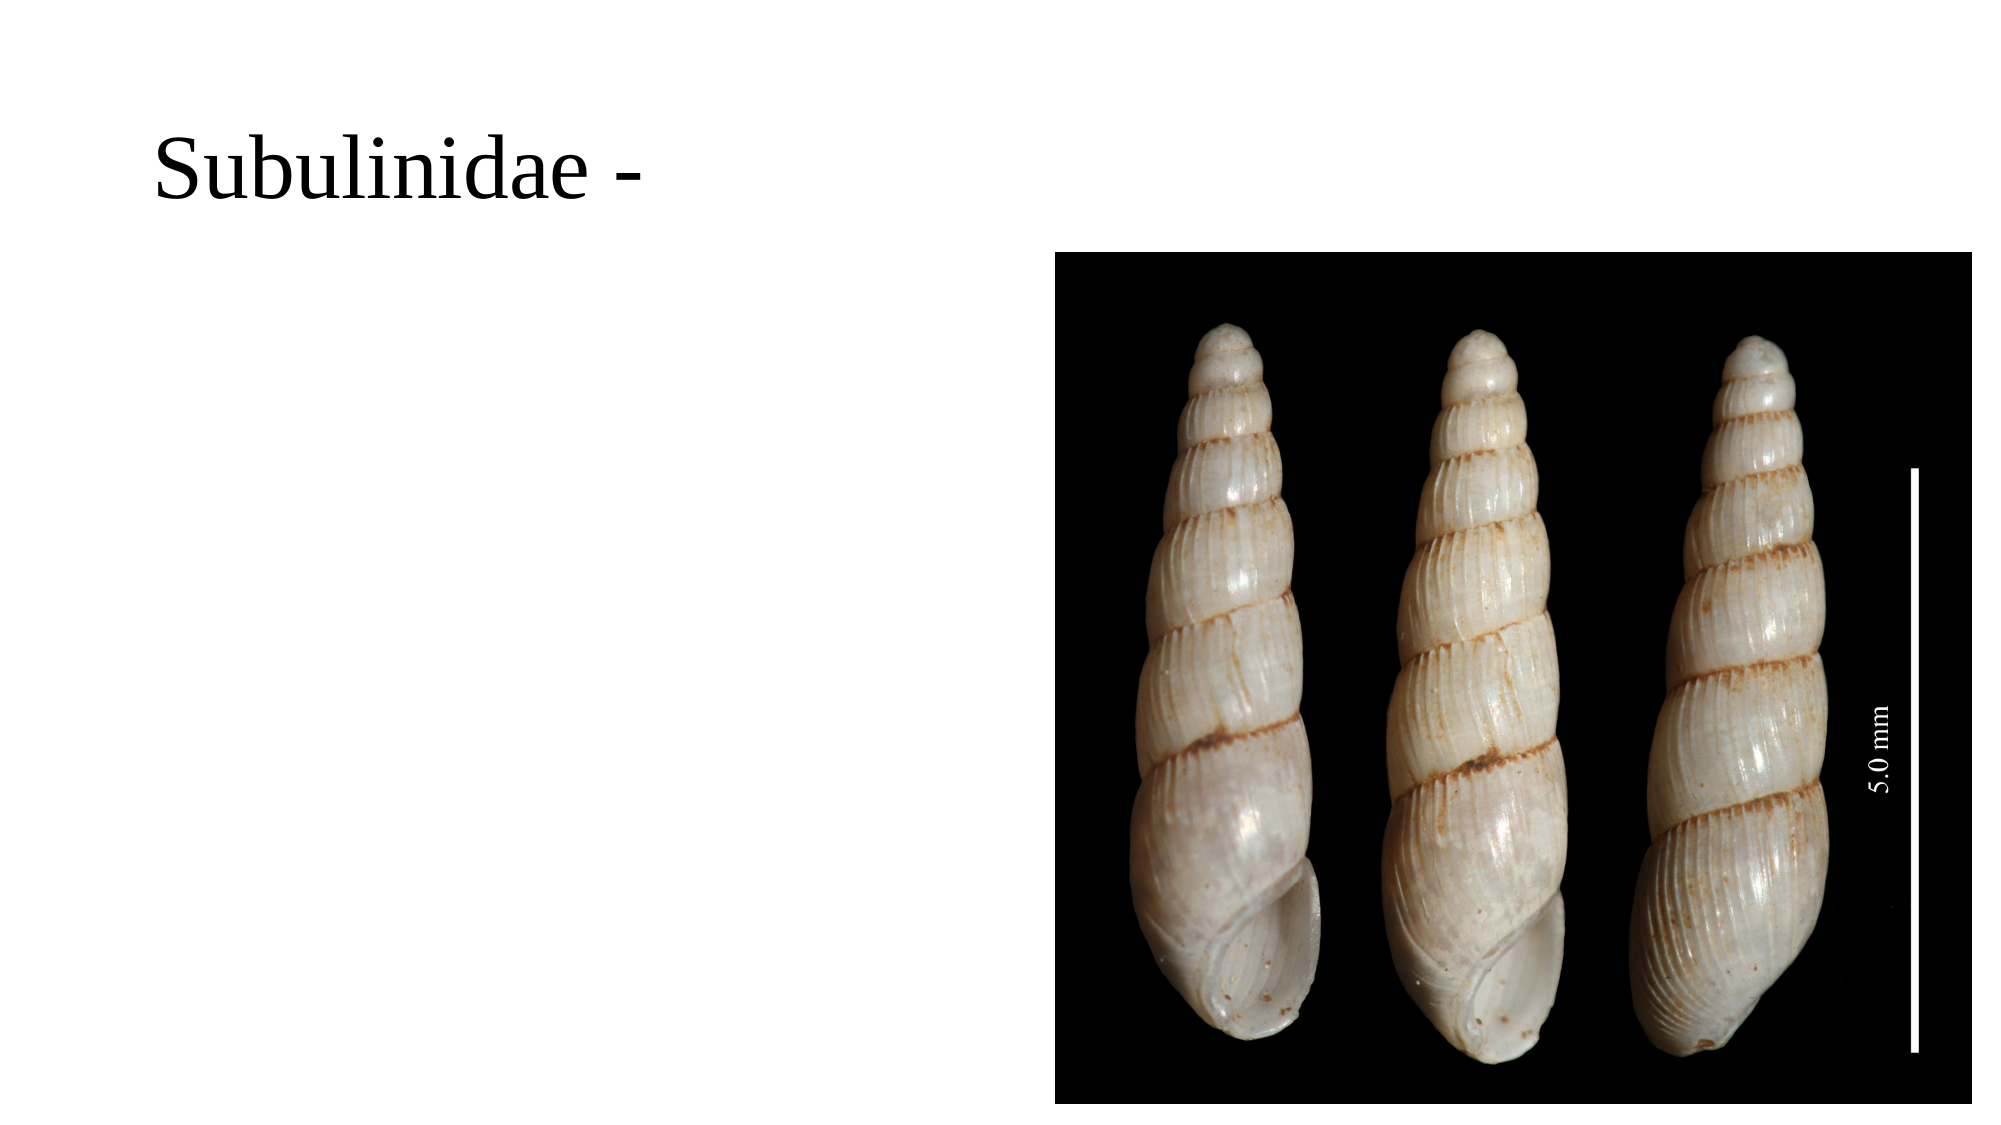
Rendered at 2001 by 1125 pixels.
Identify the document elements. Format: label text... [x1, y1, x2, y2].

title Subulinidae - [137, 59, 1863, 278]
picture [1055, 252, 1972, 1104]
